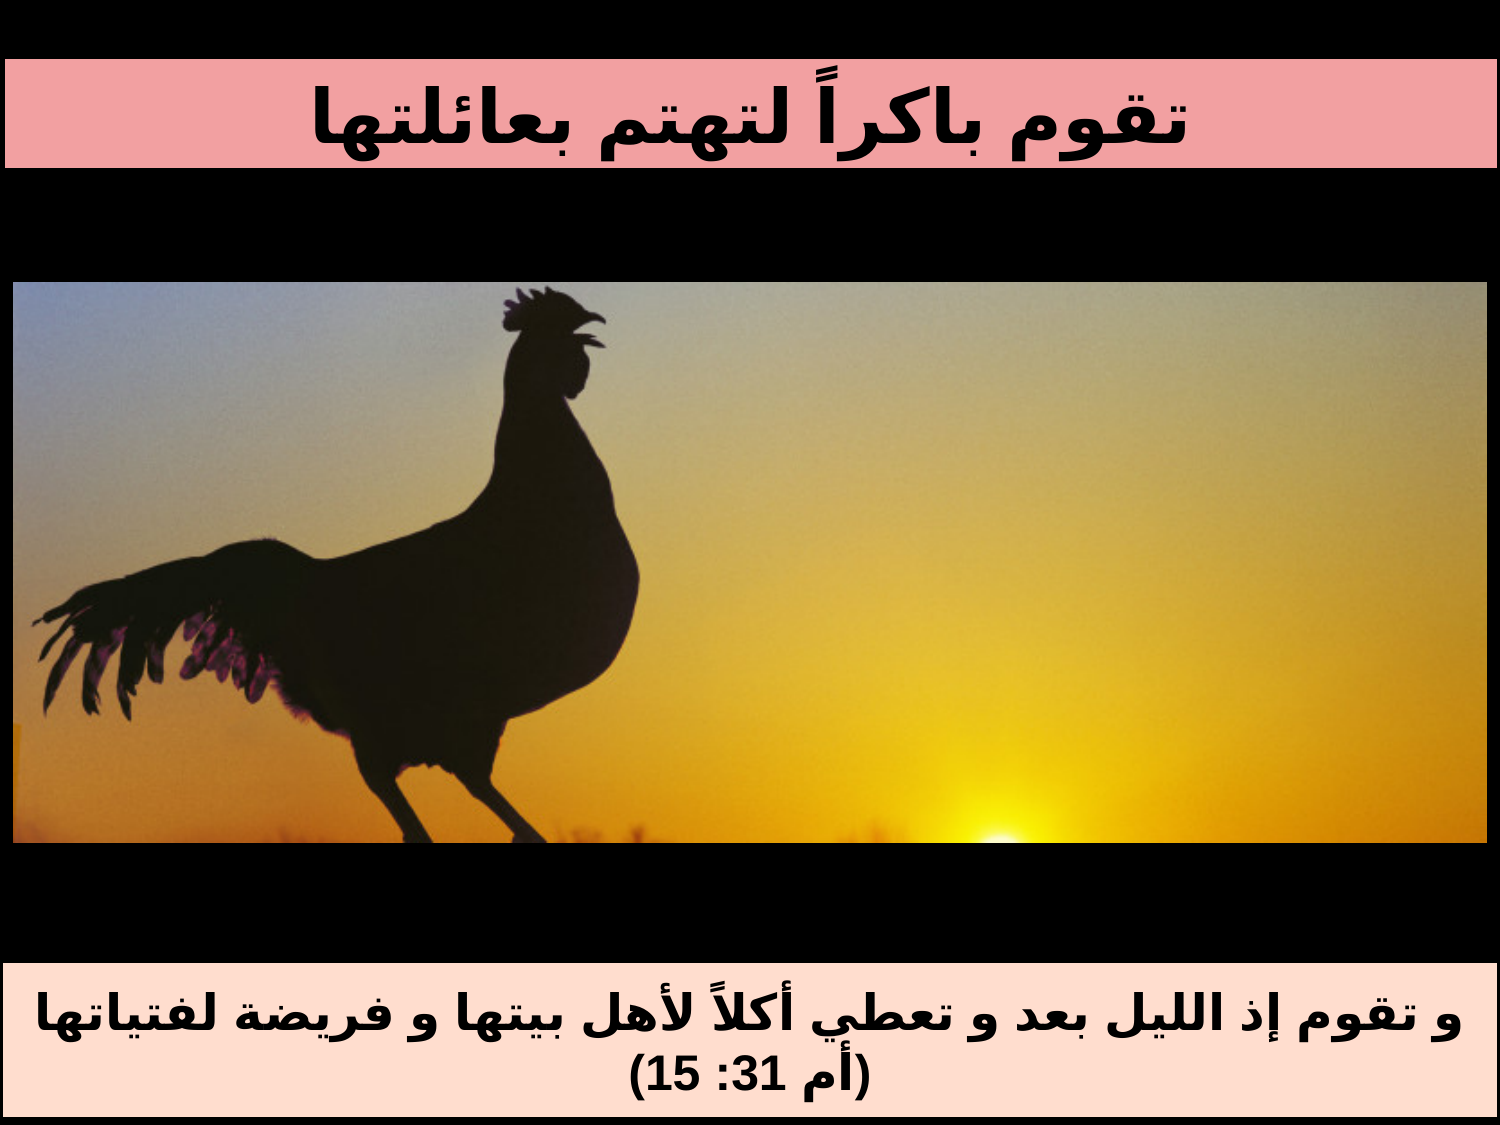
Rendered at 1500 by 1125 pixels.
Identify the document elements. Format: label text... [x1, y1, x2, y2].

text_box و تقوم إذ الليل بعد و تعطي أكلاً لأهل بيتها و فريضة لفتياتها (أم 31: 15) [0, 959, 1500, 1121]
text_box تقوم باكراً لتهتم بعائلتها [0, 54, 1500, 173]
picture [13, 281, 1487, 843]
